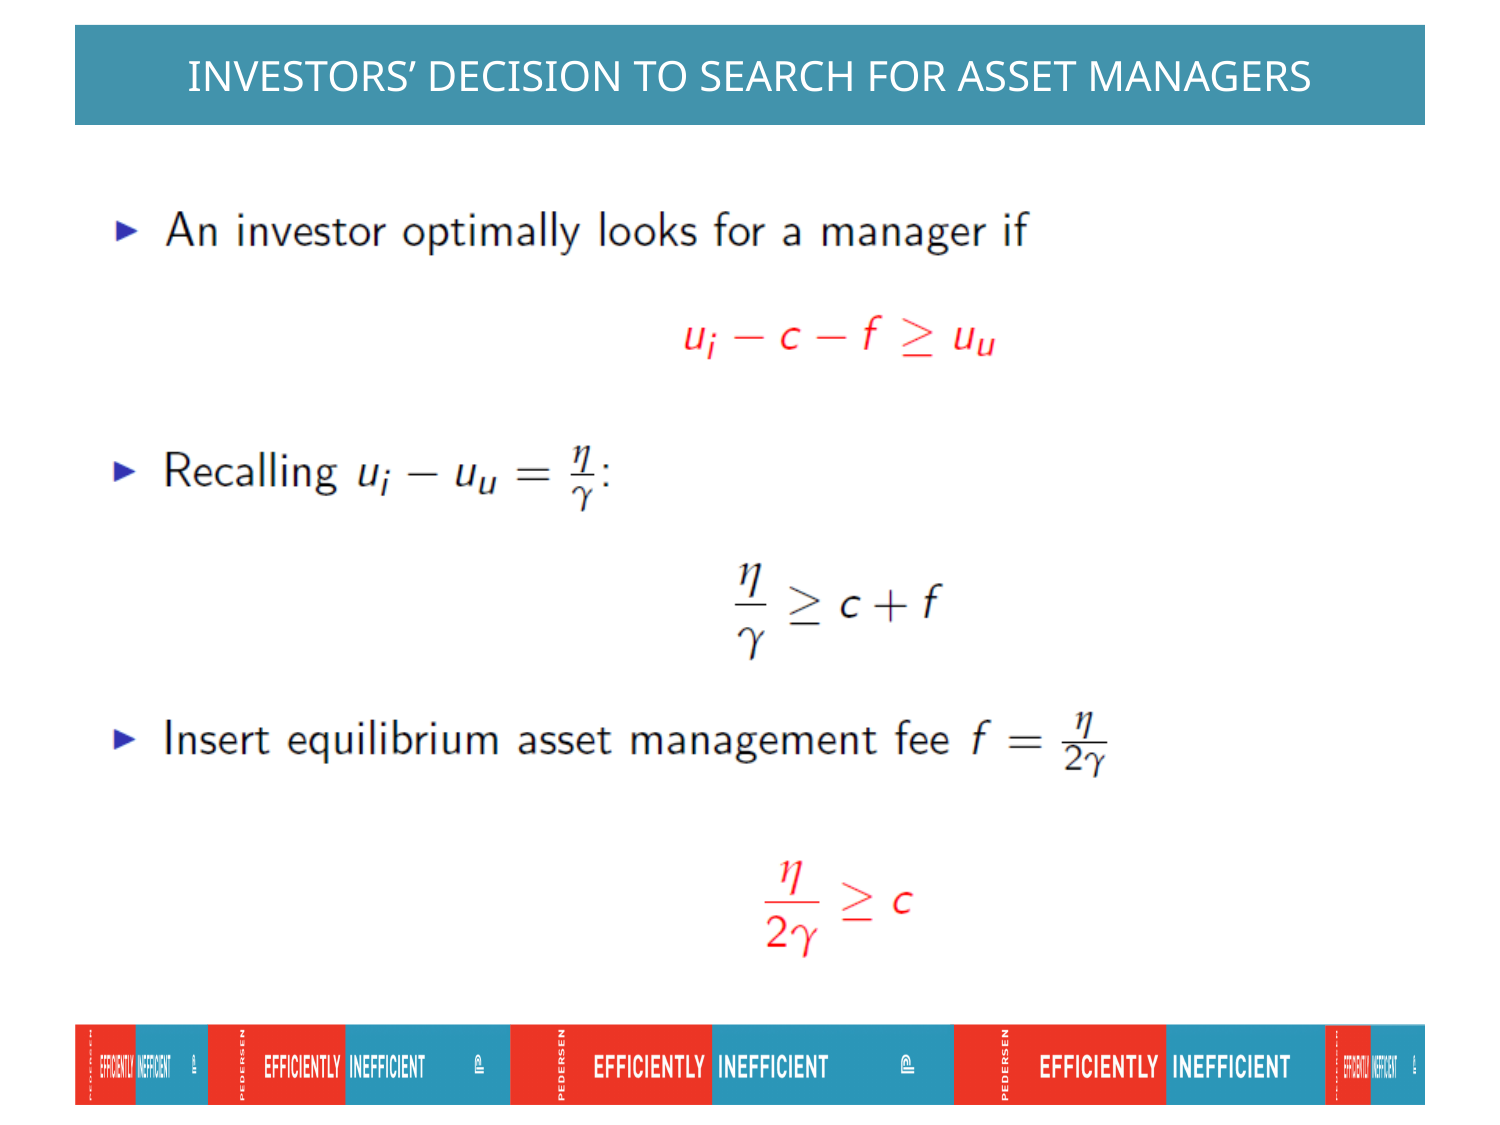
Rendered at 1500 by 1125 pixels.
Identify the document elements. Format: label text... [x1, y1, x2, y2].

picture [1326, 1026, 1425, 1105]
picture [76, 1025, 510, 1105]
picture [91, 424, 1170, 969]
picture [511, 1025, 1325, 1105]
picture [87, 199, 1138, 384]
title Investors’ Decision to Search for Asset Managers [74, 24, 1426, 126]
